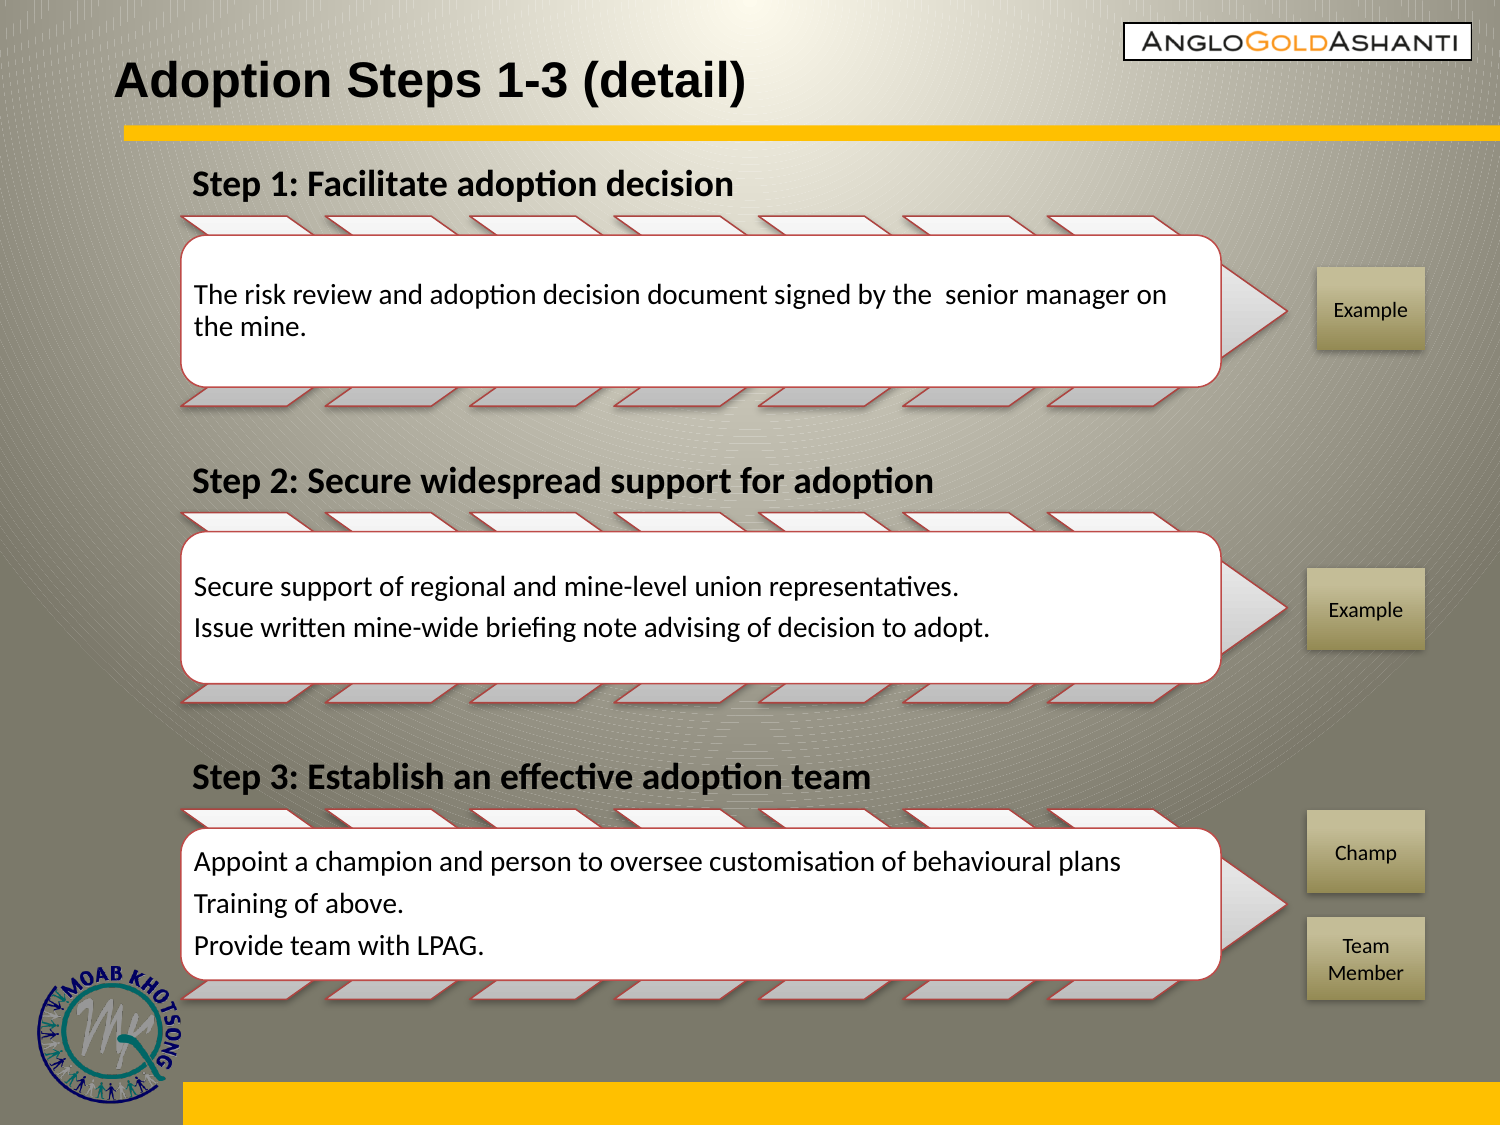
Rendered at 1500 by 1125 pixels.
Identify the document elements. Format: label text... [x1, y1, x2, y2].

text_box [180, 419, 1288, 704]
text_box Adoption Steps 1-3 (detail) [98, 39, 1353, 123]
text_box [181, 1080, 1500, 1125]
text_box [1289, 123, 1500, 143]
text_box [180, 122, 1288, 407]
picture [35, 965, 184, 1104]
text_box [180, 715, 1288, 1000]
text_box Team Member [1307, 916, 1425, 1000]
text_box Example [1307, 567, 1425, 651]
text_box Example [1316, 267, 1425, 350]
picture [1124, 23, 1471, 60]
text_box Champ [1307, 810, 1425, 894]
text_box [122, 123, 178, 143]
